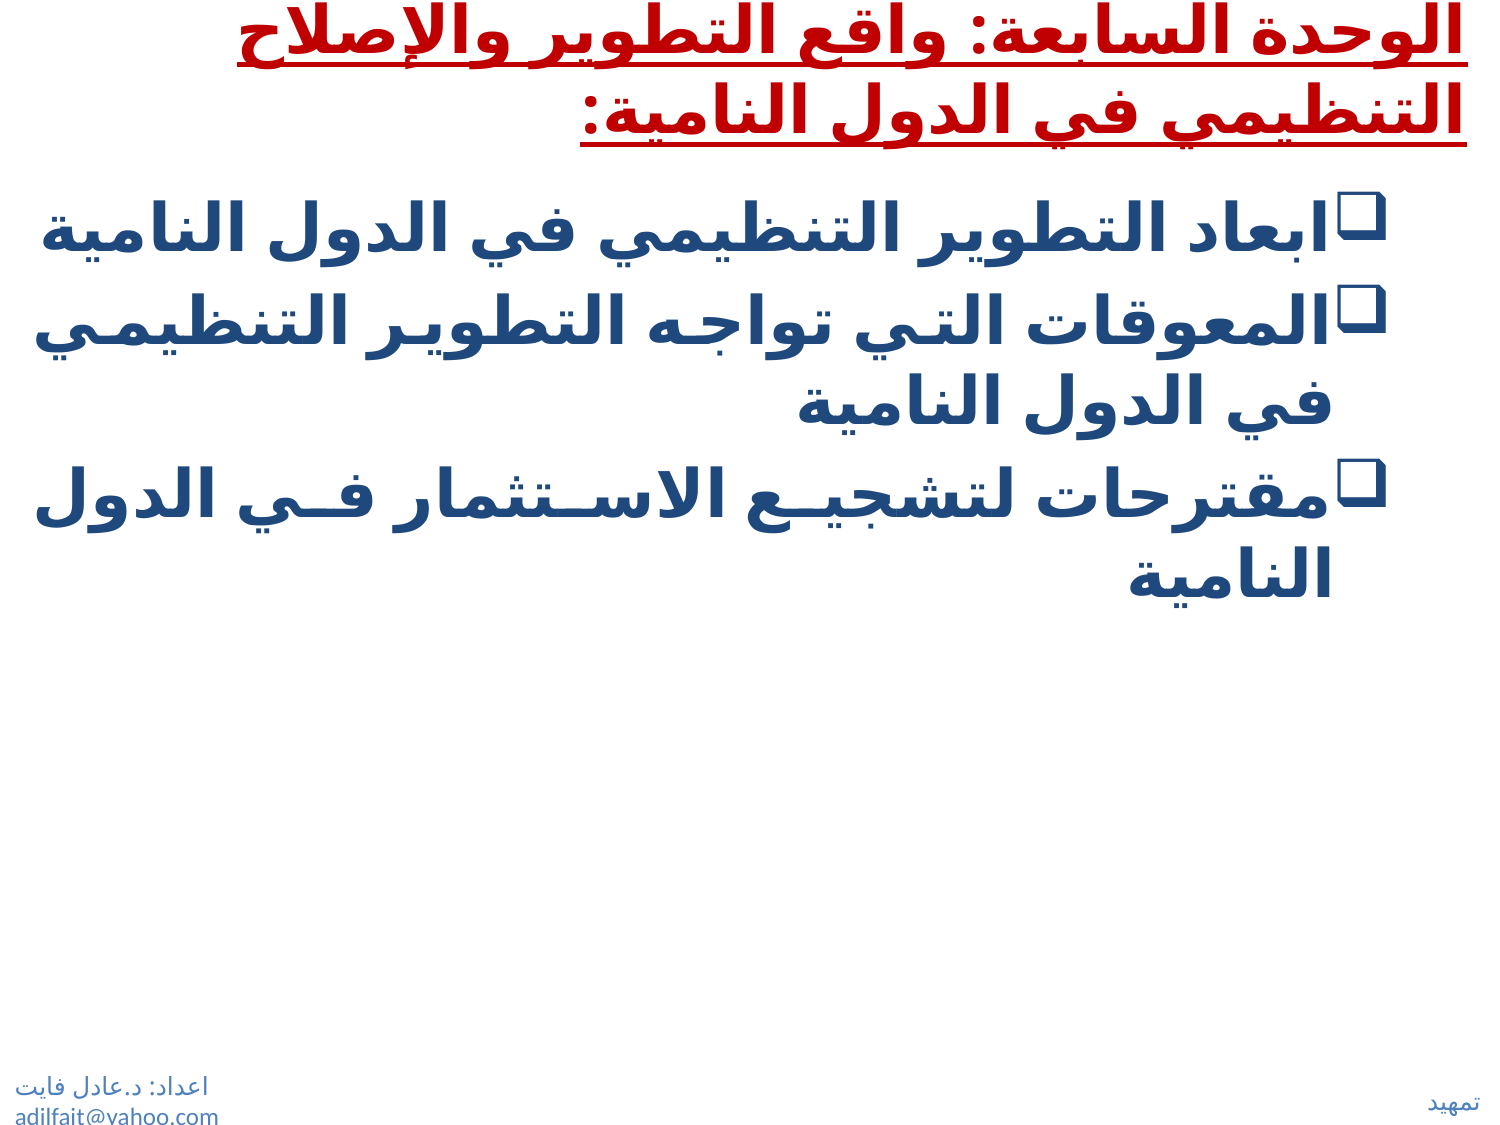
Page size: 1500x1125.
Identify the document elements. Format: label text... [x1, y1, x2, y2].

text_box اعداد: د.عادل فايت adilfait@yahoo.com [0, 1077, 409, 1124]
subtitle ابعاد التطوير التنظيمي في الدول النامية المعوقات التي تواجه التطوير التنظيمي في الدول النامية مقترحات لتشجيع الاستثمار في الدول النامية [17, 113, 1483, 1106]
text_box تمهيد [1086, 1077, 1498, 1124]
title الوحدة السابعة: واقع التطوير والإصلاح التنظيمي في الدول النامية: [0, 19, 1483, 114]
